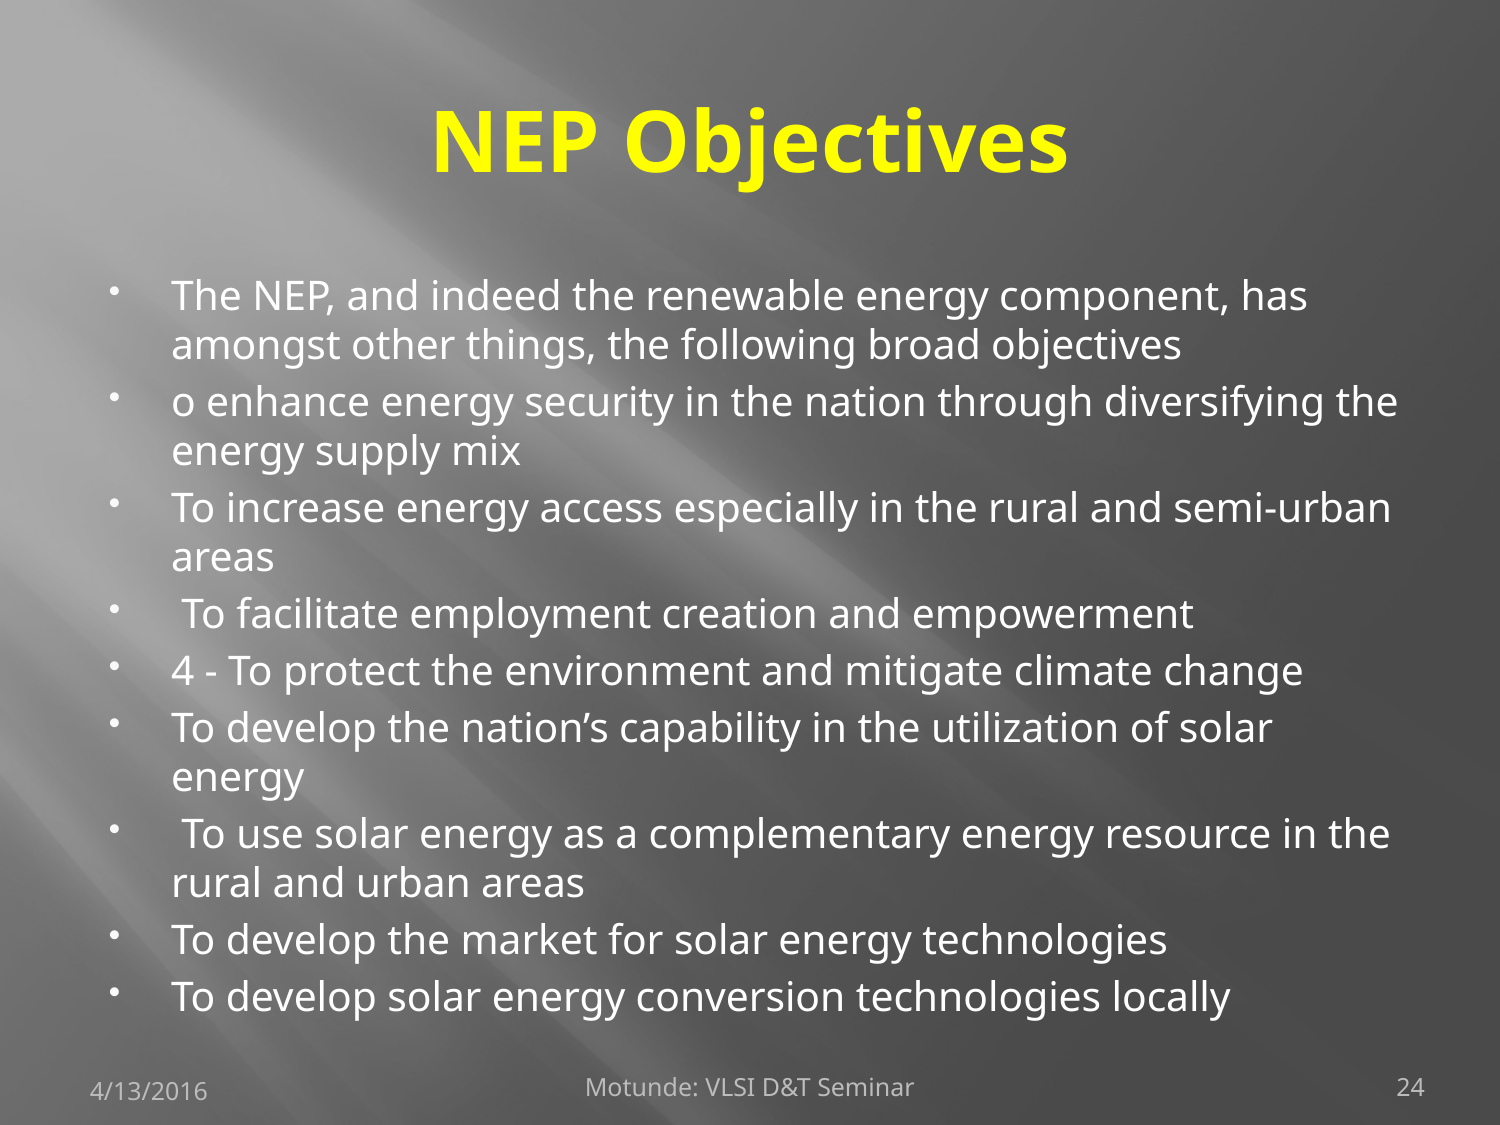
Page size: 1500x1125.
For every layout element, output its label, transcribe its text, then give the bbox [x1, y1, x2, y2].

footer Motunde: VLSI D&T Seminar [512, 1052, 988, 1113]
slide_number 24 [1299, 1052, 1425, 1113]
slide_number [75, 1052, 425, 1113]
title NEP Objectives [75, 45, 1425, 233]
list The NEP, and indeed the renewable energy component, has amongst other things, the following broad objectives o enhance energy security in the nation through diversifying the energy supply mix To increase energy access especially in the rural and semi-urban areas To facilitate employment creation and empowerment 4 - To protect the environment and mitigate climate change To develop the nation’s capability in the utilization of solar energy To use solar energy as a complementary energy resource in the rural and urban areas To develop the market for solar energy technologies To develop solar energy conversion technologies locally [75, 262, 1425, 1035]
